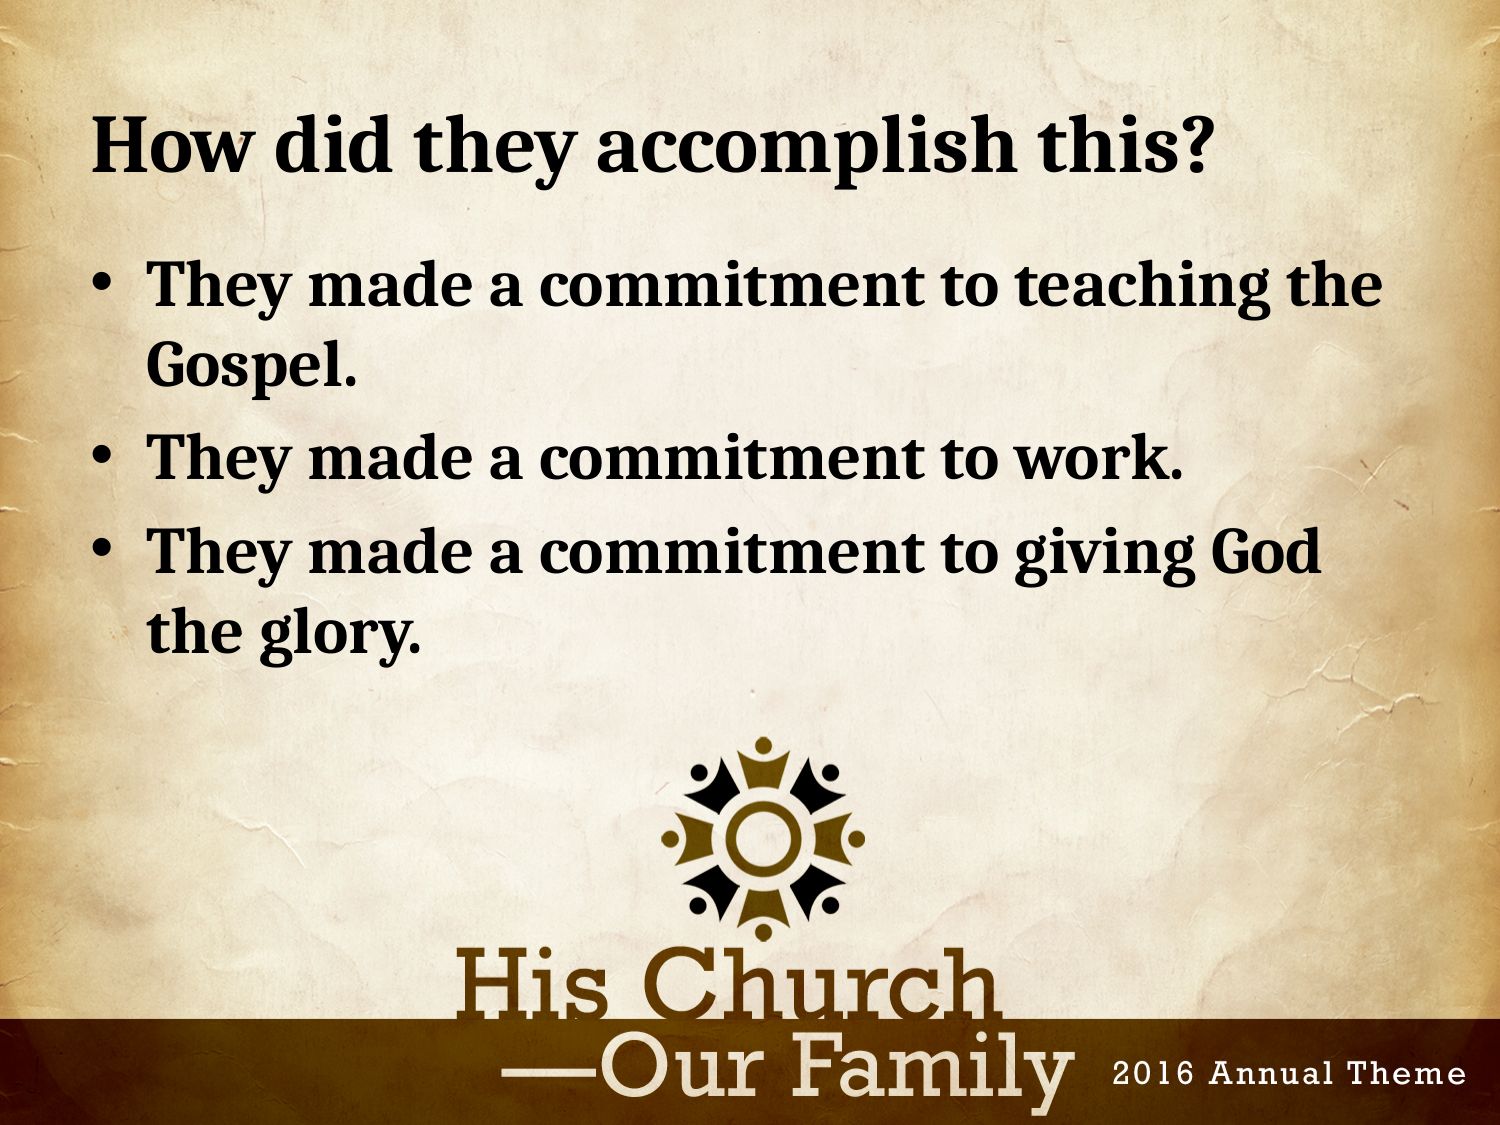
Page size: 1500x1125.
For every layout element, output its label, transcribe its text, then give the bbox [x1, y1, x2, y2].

list They made a commitment to teaching the Gospel. They made a commitment to work. They made a commitment to giving God the glory. [75, 232, 1425, 1005]
picture [0, 0, 1500, 1125]
title How did they accomplish this? [75, 45, 1425, 232]
